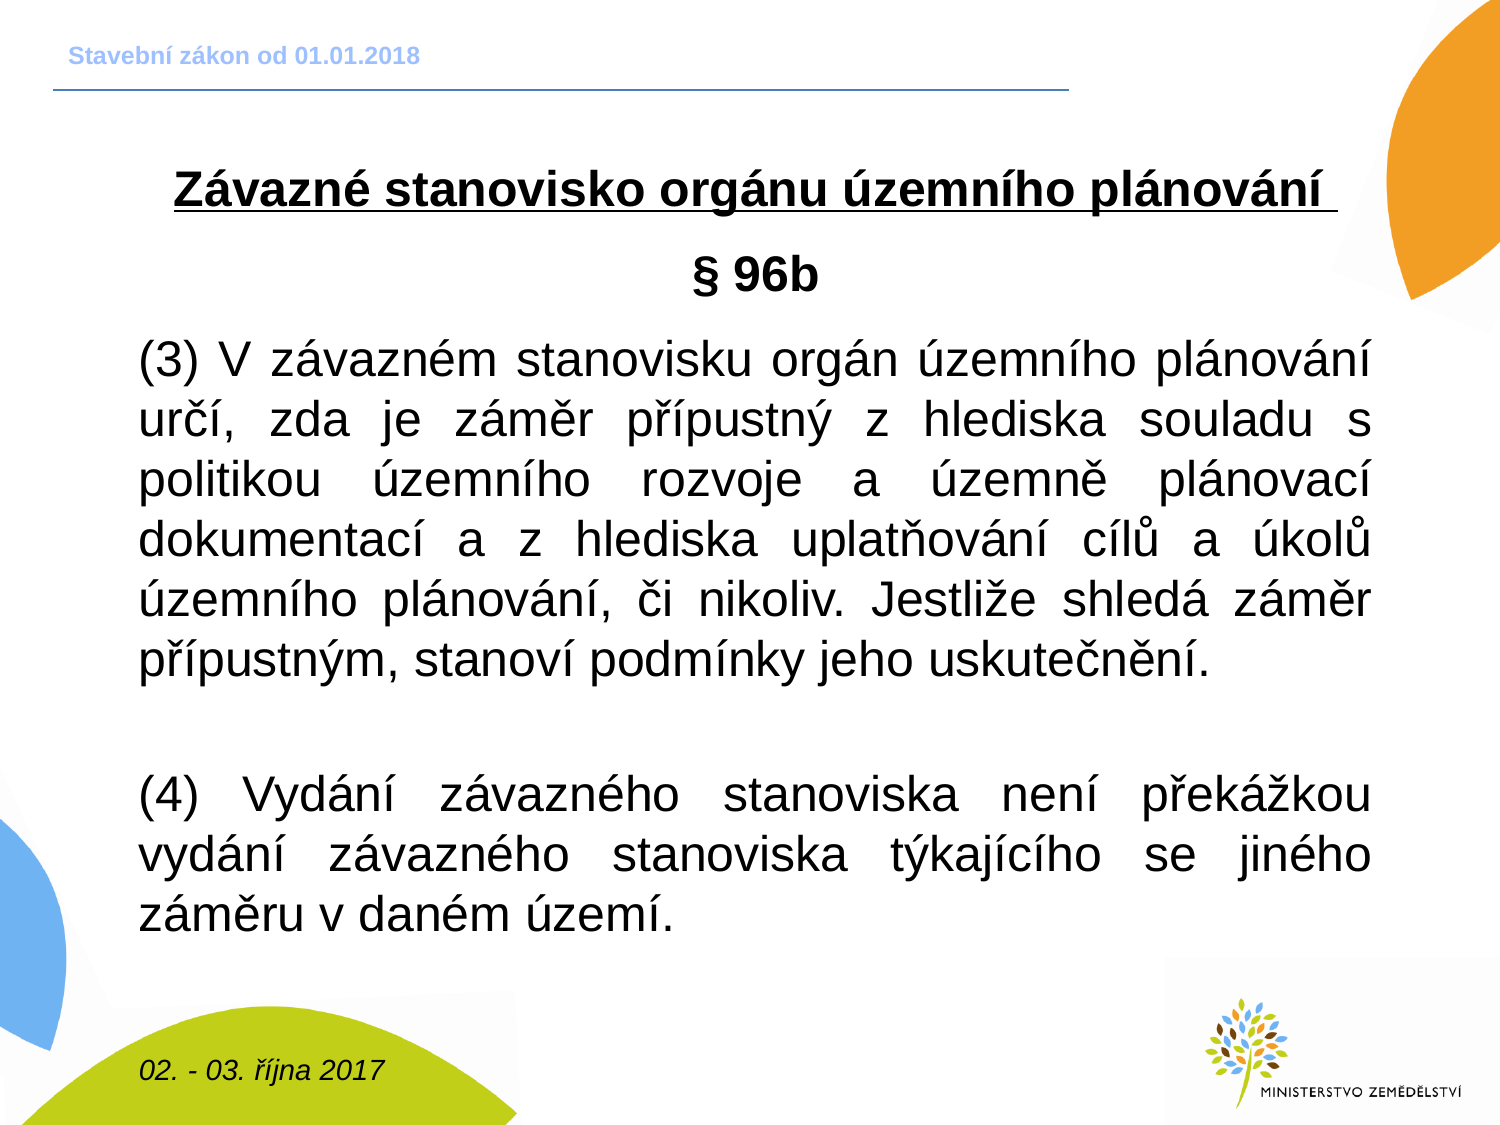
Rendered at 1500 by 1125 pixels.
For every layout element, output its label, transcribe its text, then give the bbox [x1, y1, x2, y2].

title Stavební zákon od 01.01.2018 [53, 19, 491, 89]
list Závazné stanovisko orgánu územního plánování § 96b (3) V závazném stanovisku orgán územního plánování určí, zda je záměr přípustný z hlediska souladu s politikou územního rozvoje a územně plánovací dokumentací a z hlediska uplatňování cílů a úkolů územního plánování, či nikoliv. Jestliže shledá záměr přípustným, stanoví podmínky jeho uskutečnění. (4) Vydání závazného stanoviska není překážkou vydání závazného stanoviska týkajícího se jiného záměru v daném území. [123, 149, 1388, 1000]
text_box 02. - 03. října 2017 [123, 1043, 459, 1094]
picture [0, 0, 1500, 1125]
